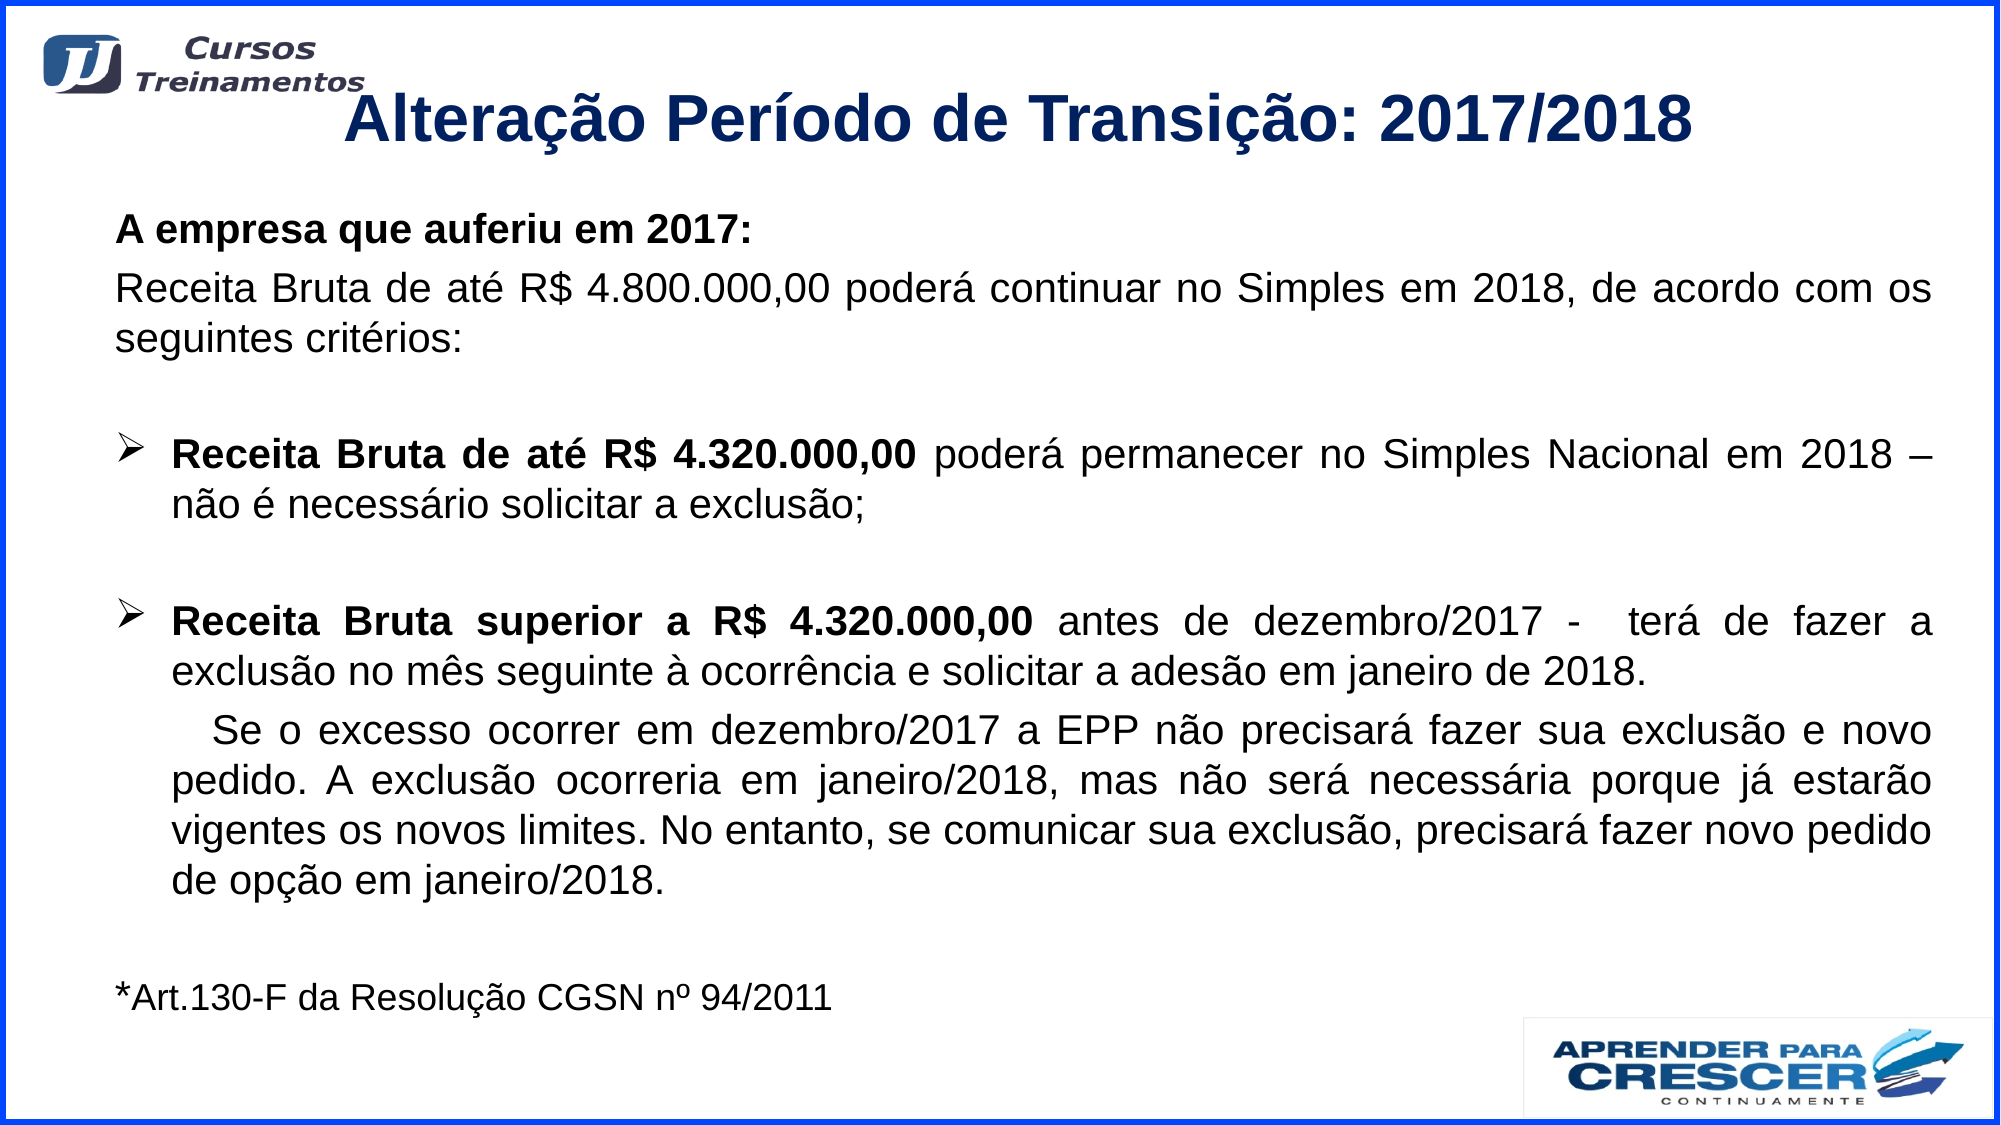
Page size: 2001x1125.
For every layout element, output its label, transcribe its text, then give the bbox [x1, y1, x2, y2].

list A empresa que auferiu em 2017: Receita Bruta de até R$ 4.800.000,00 poderá continuar no Simples em 2018, de acordo com os seguintes critérios: Receita Bruta de até R$ 4.320.000,00 poderá permanecer no Simples Nacional em 2018 – não é necessário solicitar a exclusão; Receita Bruta superior a R$ 4.320.000,00 antes de dezembro/2017 - terá de fazer a exclusão no mês seguinte à ocorrência e solicitar a adesão em janeiro de 2018. Se o excesso ocorrer em dezembro/2017 a EPP não precisará fazer sua exclusão e novo pedido. A exclusão ocorreria em janeiro/2018, mas não será necessária porque já estarão vigentes os novos limites. No entanto, se comunicar sua exclusão, precisará fazer novo pedido de opção em janeiro/2018. *Art.130-F da Resolução CGSN nº 94/2011 [99, 194, 1949, 1068]
title Alteração Período de Transição: 2017/2018 [99, 45, 1939, 184]
picture [8, 7, 399, 121]
picture [1523, 1017, 1993, 1118]
